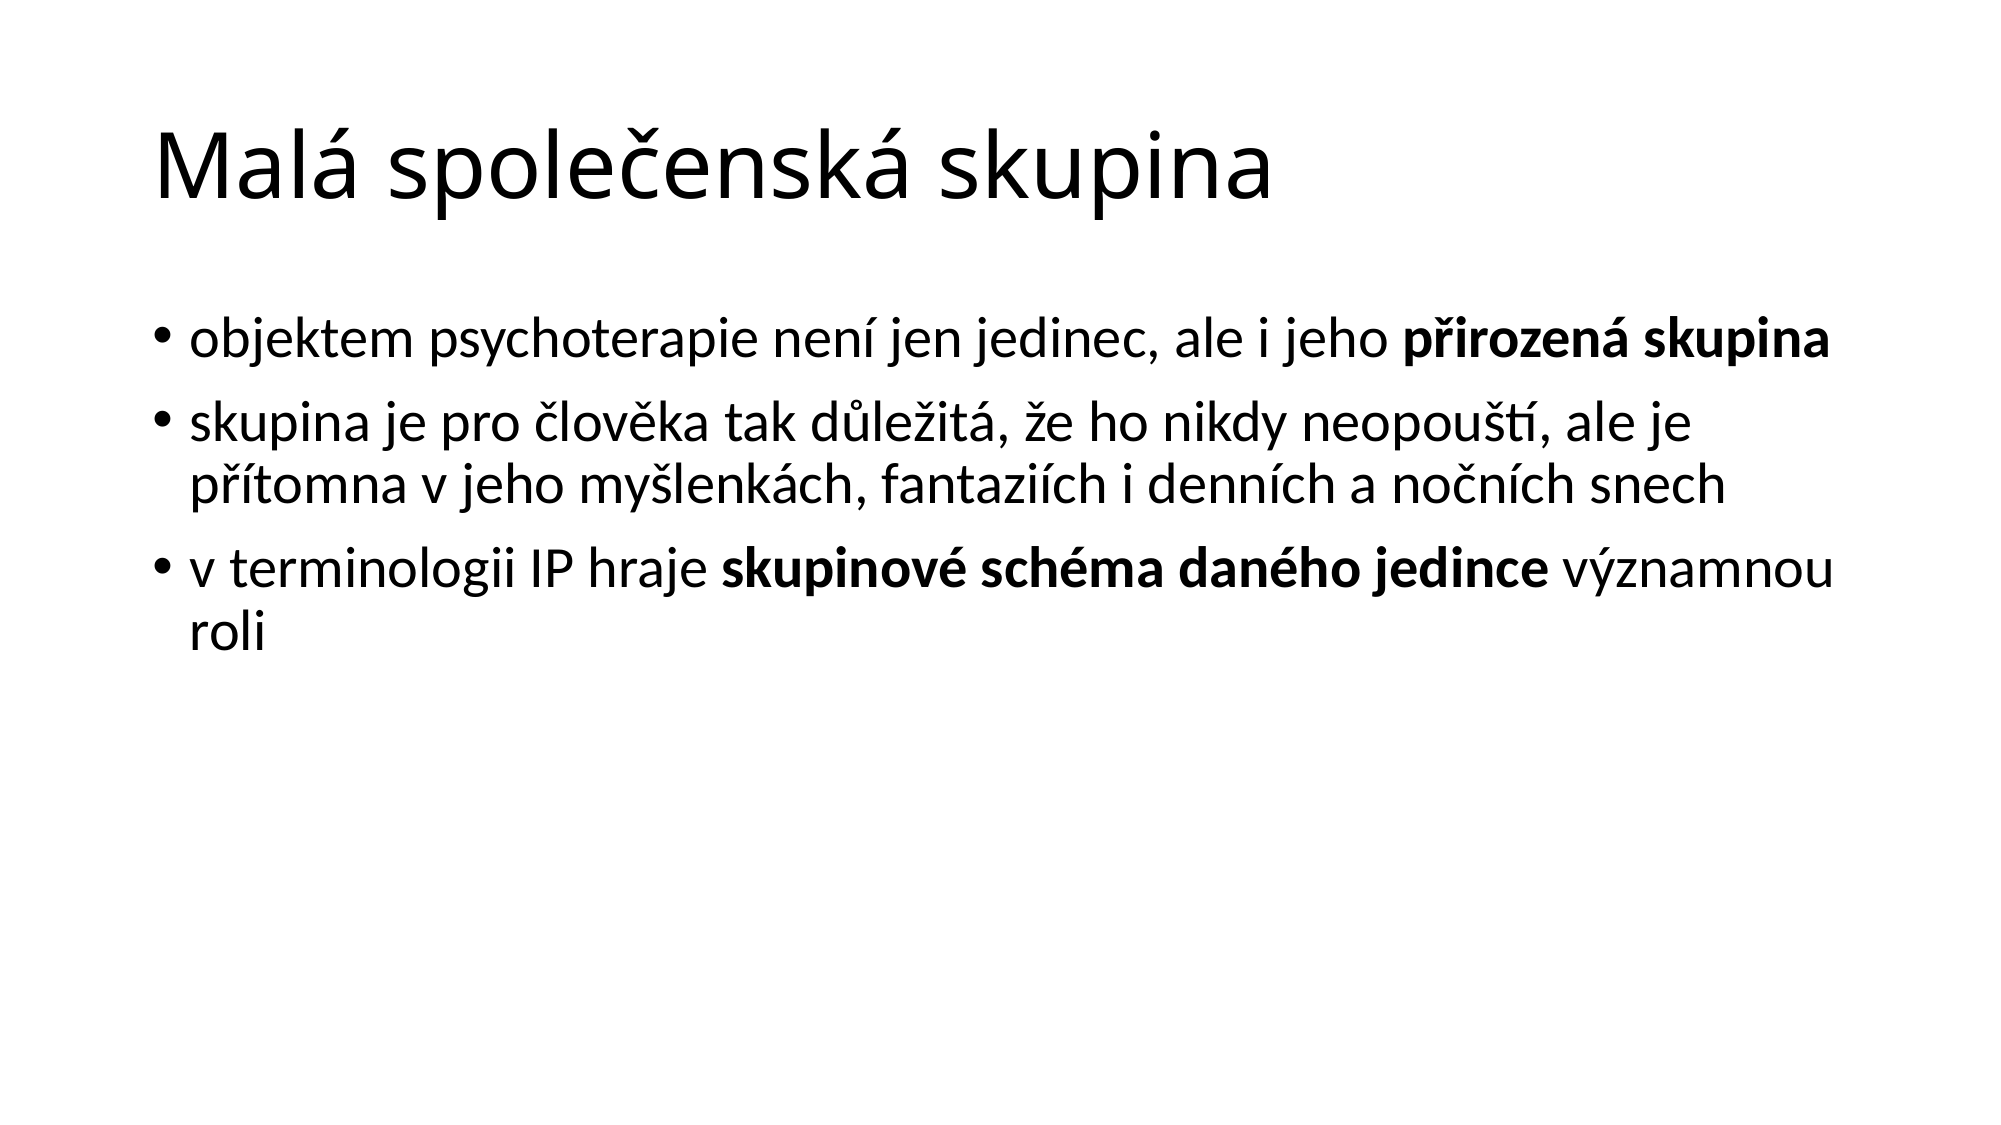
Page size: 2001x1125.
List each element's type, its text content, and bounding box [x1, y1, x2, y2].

title Malá společenská skupina [137, 59, 1863, 278]
list objektem psychoterapie není jen jedinec, ale i jeho přirozená skupina skupina je pro člověka tak důležitá, že ho nikdy neopouští, ale je přítomna v jeho myšlenkách, fantaziích i denních a nočních snech v terminologii IP hraje skupinové schéma daného jedince významnou roli [137, 299, 1863, 1014]
